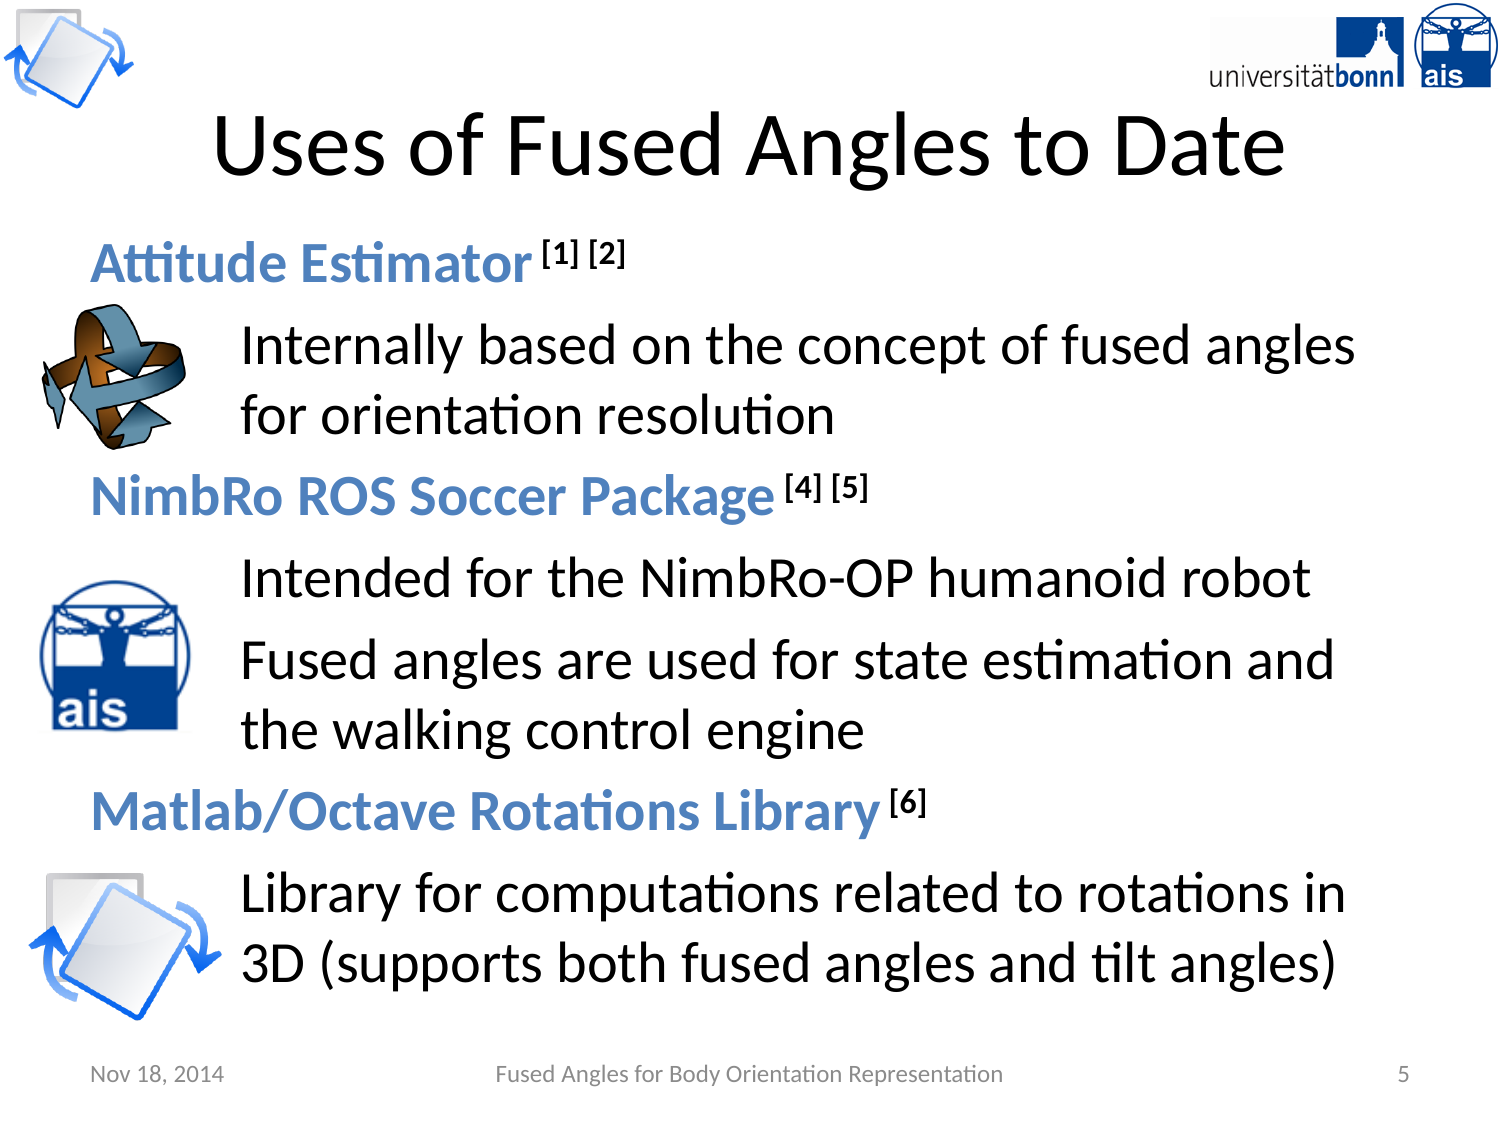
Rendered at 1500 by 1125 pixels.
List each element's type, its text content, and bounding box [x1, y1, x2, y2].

picture [28, 842, 222, 1036]
list Attitude Estimator [1] [2] Internally based on the concept of fused angles for orientation resolution NimbRo ROS Soccer Package [4] [5] Intended for the NimbRo-OP humanoid robot Fused angles are used for state estimation and the walking control engine Matlab/Octave Rotations Library [6] Library for computations related to rotations in 3D (supports both fused angles and tilt angles) [75, 216, 1425, 1055]
title Uses of Fused Angles to Date [75, 45, 1425, 216]
picture [32, 296, 194, 458]
picture [1210, 2, 1499, 89]
picture [32, 579, 195, 736]
picture [3, 0, 134, 119]
